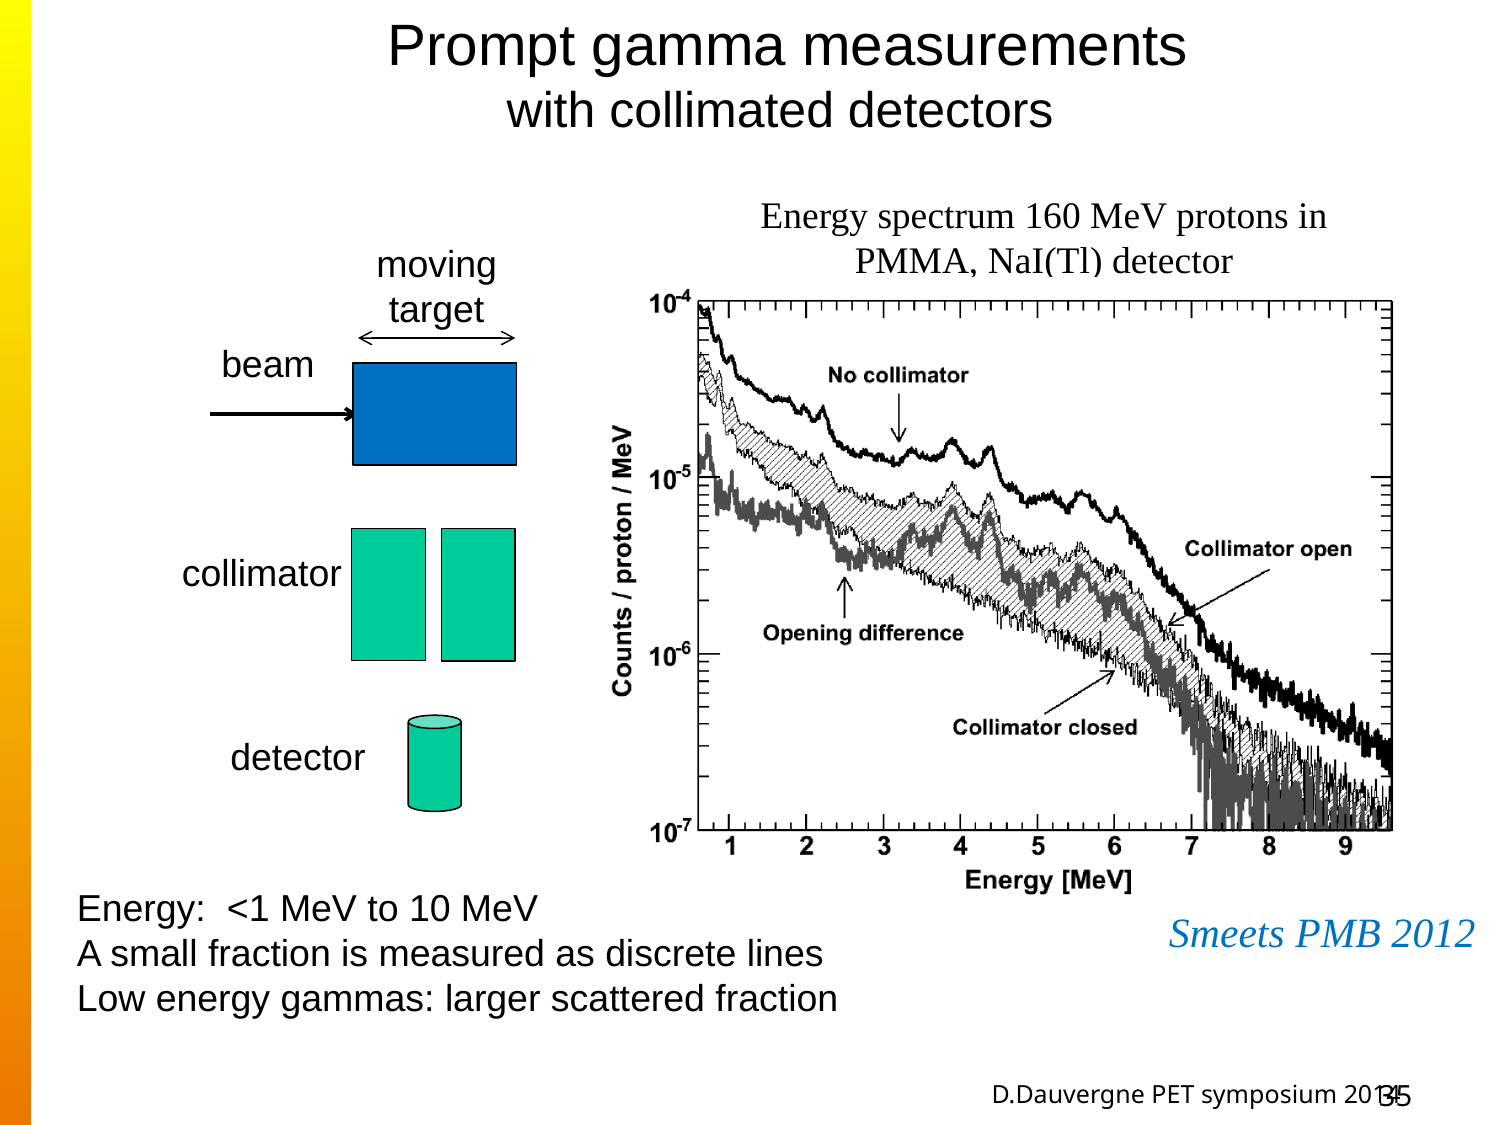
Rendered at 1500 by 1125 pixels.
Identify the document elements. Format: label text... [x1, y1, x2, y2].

text_box beam [169, 332, 367, 393]
text_box Smeets PMB 2012 [1153, 898, 1491, 964]
text_box [408, 715, 462, 812]
text_box Energy: <1 MeV to 10 MeV A small fraction is measured as discrete lines Low energy gammas: larger scattered fraction [62, 876, 1280, 1014]
text_box [351, 528, 426, 661]
text_box Energy spectrum 160 MeV protons in PMMA, NaI(Tl) detector [707, 183, 1381, 276]
text_box [441, 528, 516, 661]
text_box moving target [338, 232, 535, 337]
text_box collimator [163, 541, 361, 602]
text_box [352, 363, 517, 466]
picture [593, 277, 1404, 899]
text_box detector [199, 725, 397, 786]
text_box Prompt gamma measurements with collimated detectors [81, 0, 1480, 159]
